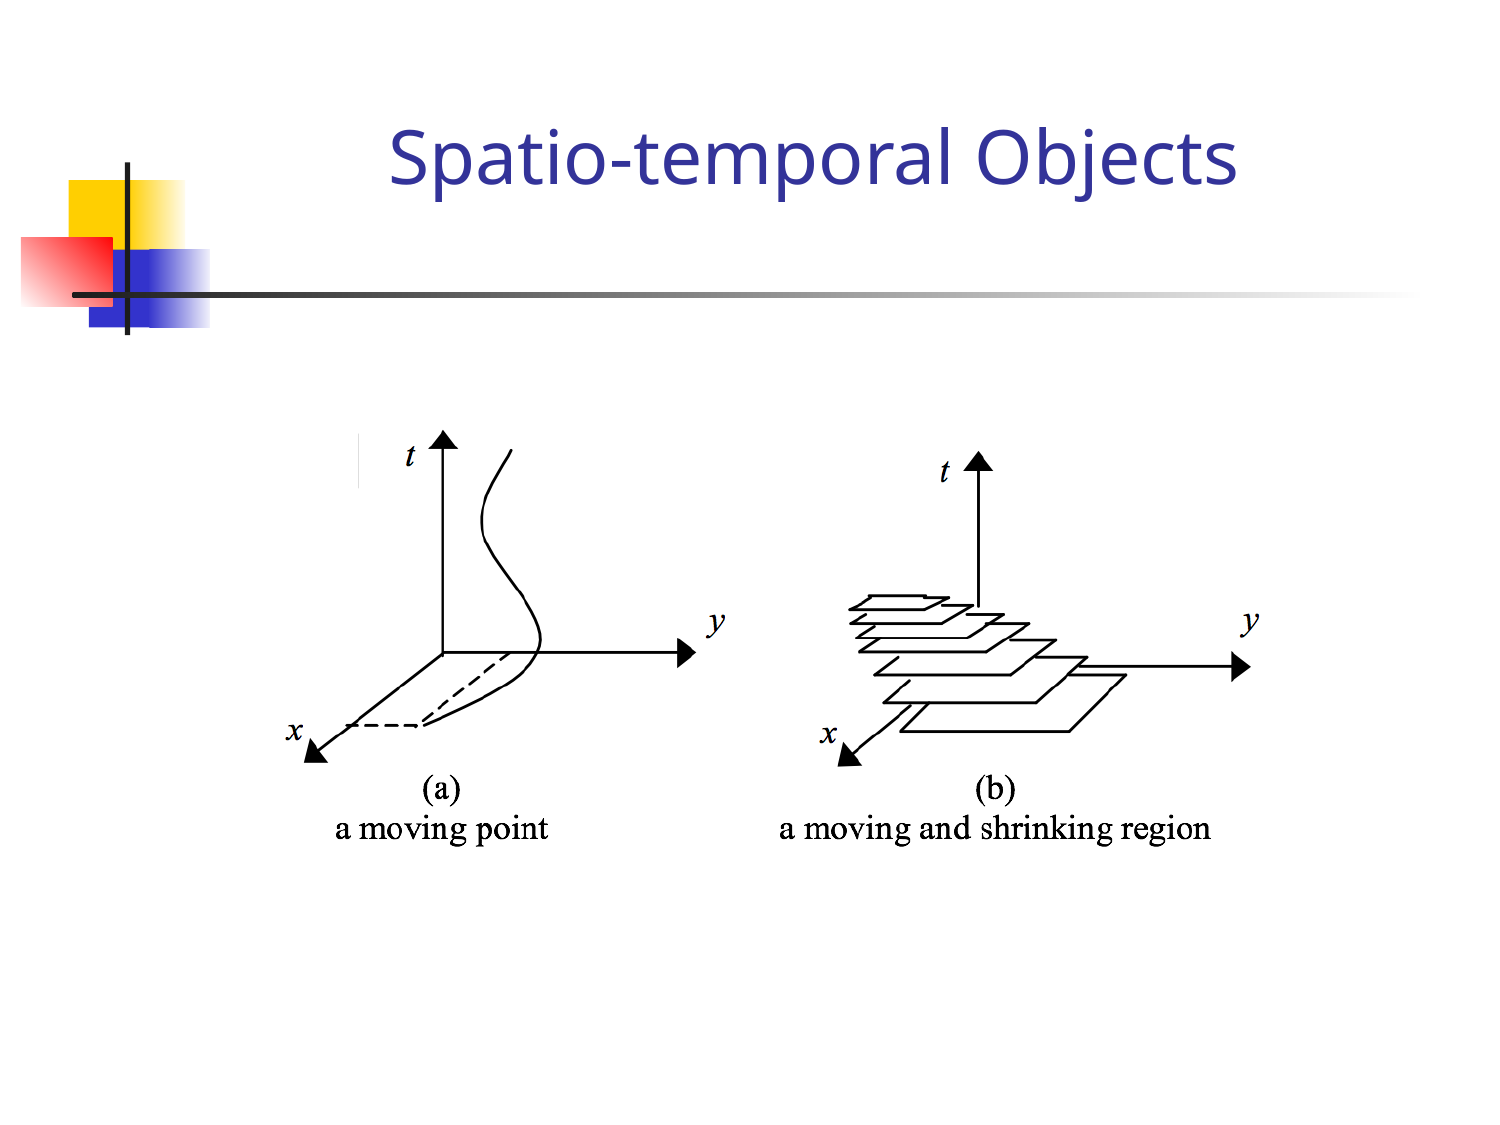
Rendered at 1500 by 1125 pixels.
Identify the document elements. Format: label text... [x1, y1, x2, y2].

picture [274, 399, 1276, 879]
title Spatio-temporal Objects [174, 86, 1454, 215]
